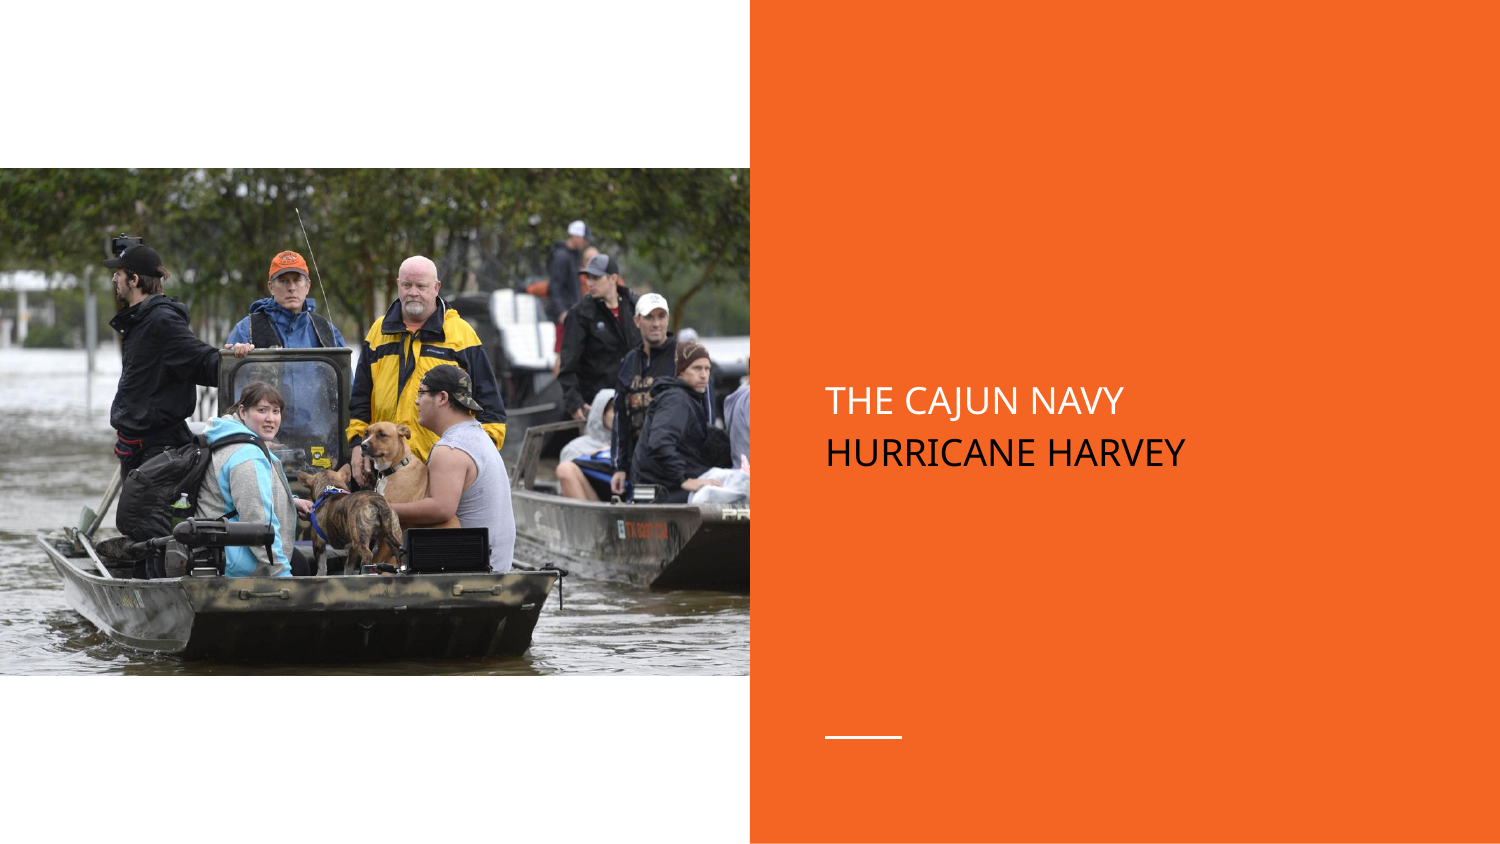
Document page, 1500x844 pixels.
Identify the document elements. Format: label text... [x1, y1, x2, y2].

picture [0, 167, 751, 676]
list THE CAJUN NAVY HURRICANE HARVEY [810, 118, 1440, 725]
